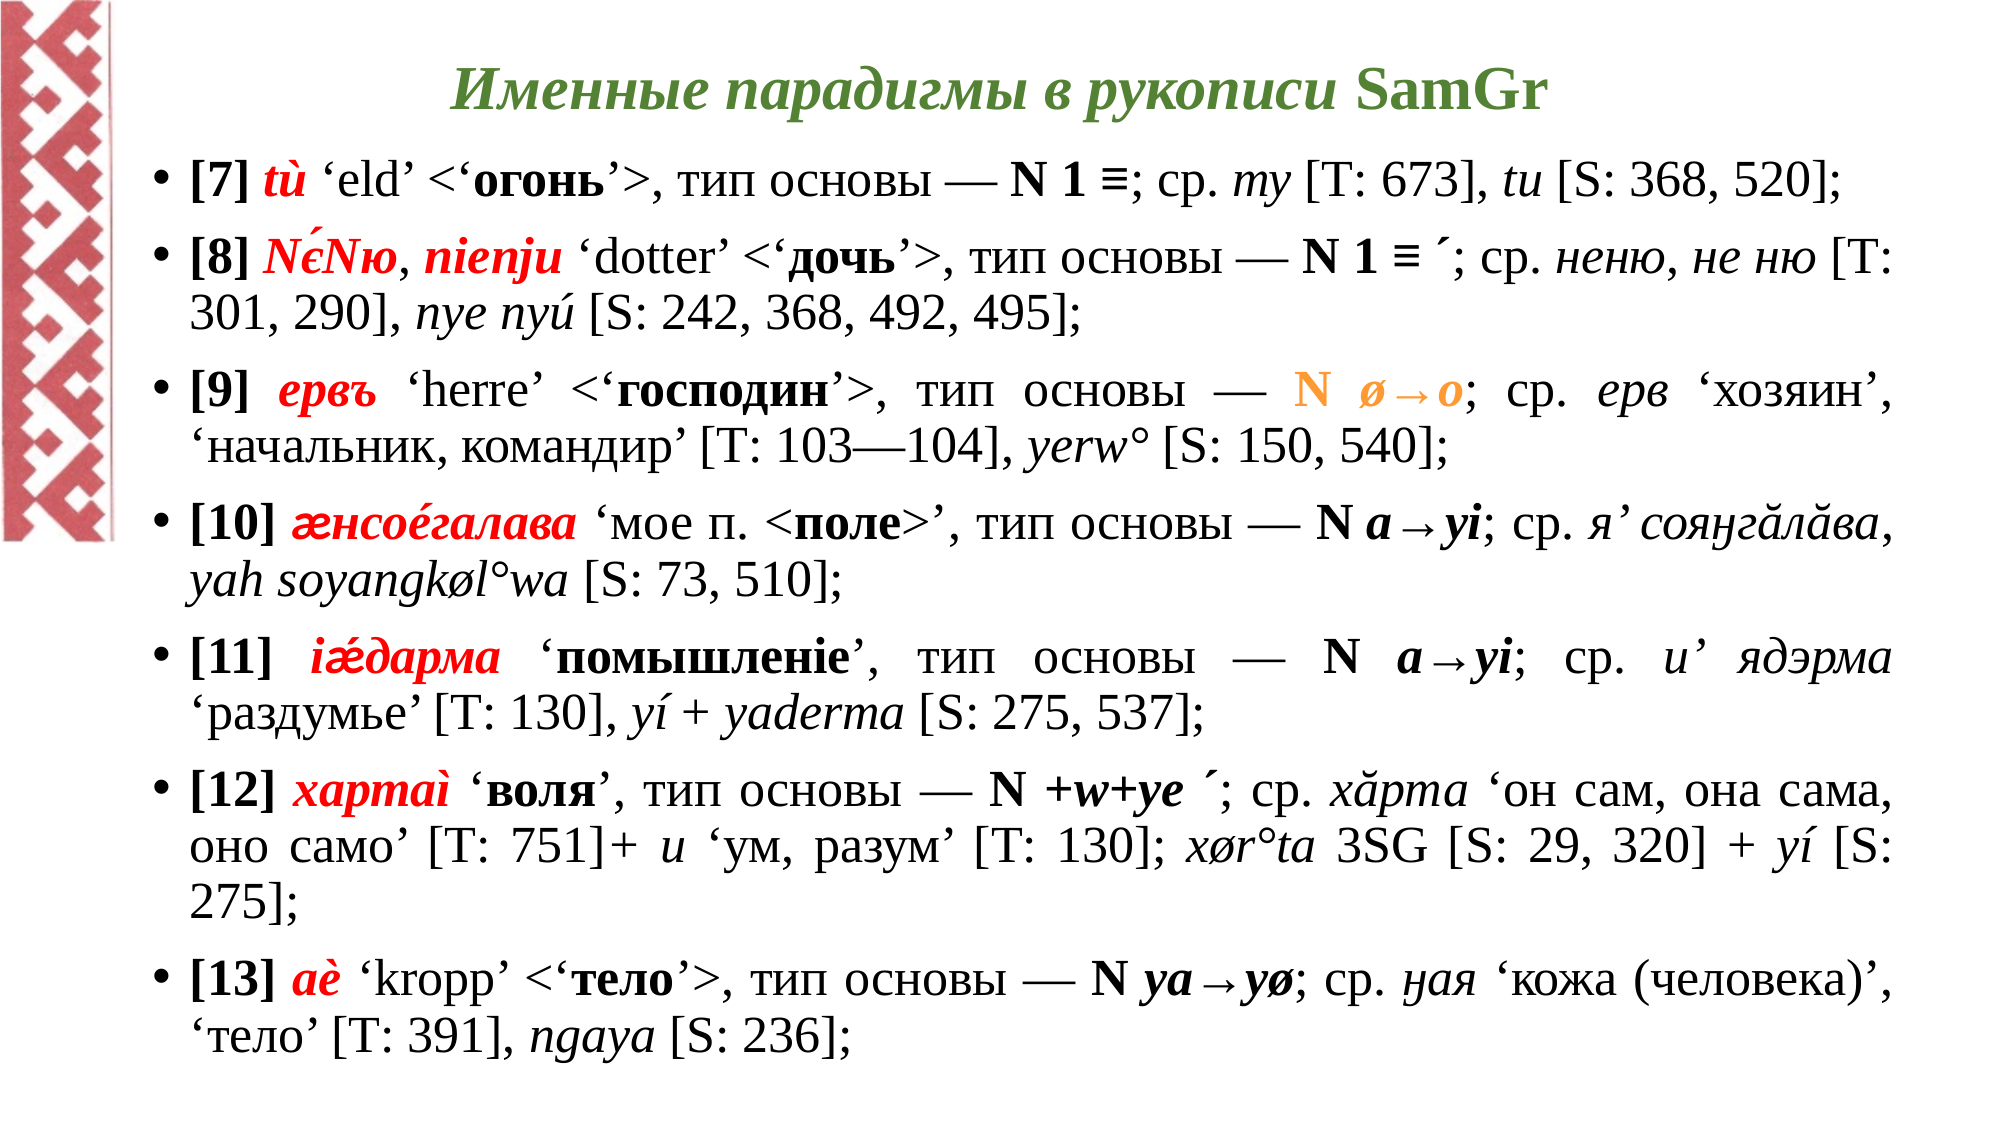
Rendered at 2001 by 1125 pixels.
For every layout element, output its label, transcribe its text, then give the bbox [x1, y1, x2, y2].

title Именные парадигмы в рукописи SamGr [137, 35, 1863, 144]
picture [0, 0, 330, 542]
list [7] tù ‘eld’ <‘огонь’>, тип основы — N 1 ≡; ср. ту [Т: 673], tu [S: 368, 520]; [8] Nє́Nю, nienju ‘dotter’ <‘дочь’>, тип основы — N 1 ≡ ˊ; ср. неню, не ню [Т: 301, 290], nye nyú [S: 242, 368, 492, 495]; [9] ервъ ‘herre’ <‘господин’>, тип основы — N ø→o; ср. ерв ‘хозяин’, ‘начальник, командир’ [Т: 103—104], yerw° [S: 150, 540]; [10] æнсоéгалава ‘мое п. <поле>’, тип основы — N a→yi; ср. я’ сояӈгăлăва, yah soyangkøl°wa [S: 73, 510]; [11] iǽдарма ‘помышленiе’, тип основы — N a→yi; ср. и’ ядэрма ‘раздумье’ [Т: 130], yí + yaderma [S: 275, 537]; [12] хартаì ‘воля’, тип основы — N +w+ye ˊ; ср. хăрта ‘он сам, она сама, оно само’ [Т: 751]+ и ‘ум, разум’ [Т: 130]; xør°ta 3SG [S: 29, 320] + yí [S: 275]; [13] aè ‘kropp’ <‘тело’>, тип основы — N ya→yø; cр. ӈая ‘кожа (человека)’, ‘тело’ [Т: 391], ngaya [S: 236]; [137, 143, 1910, 1101]
